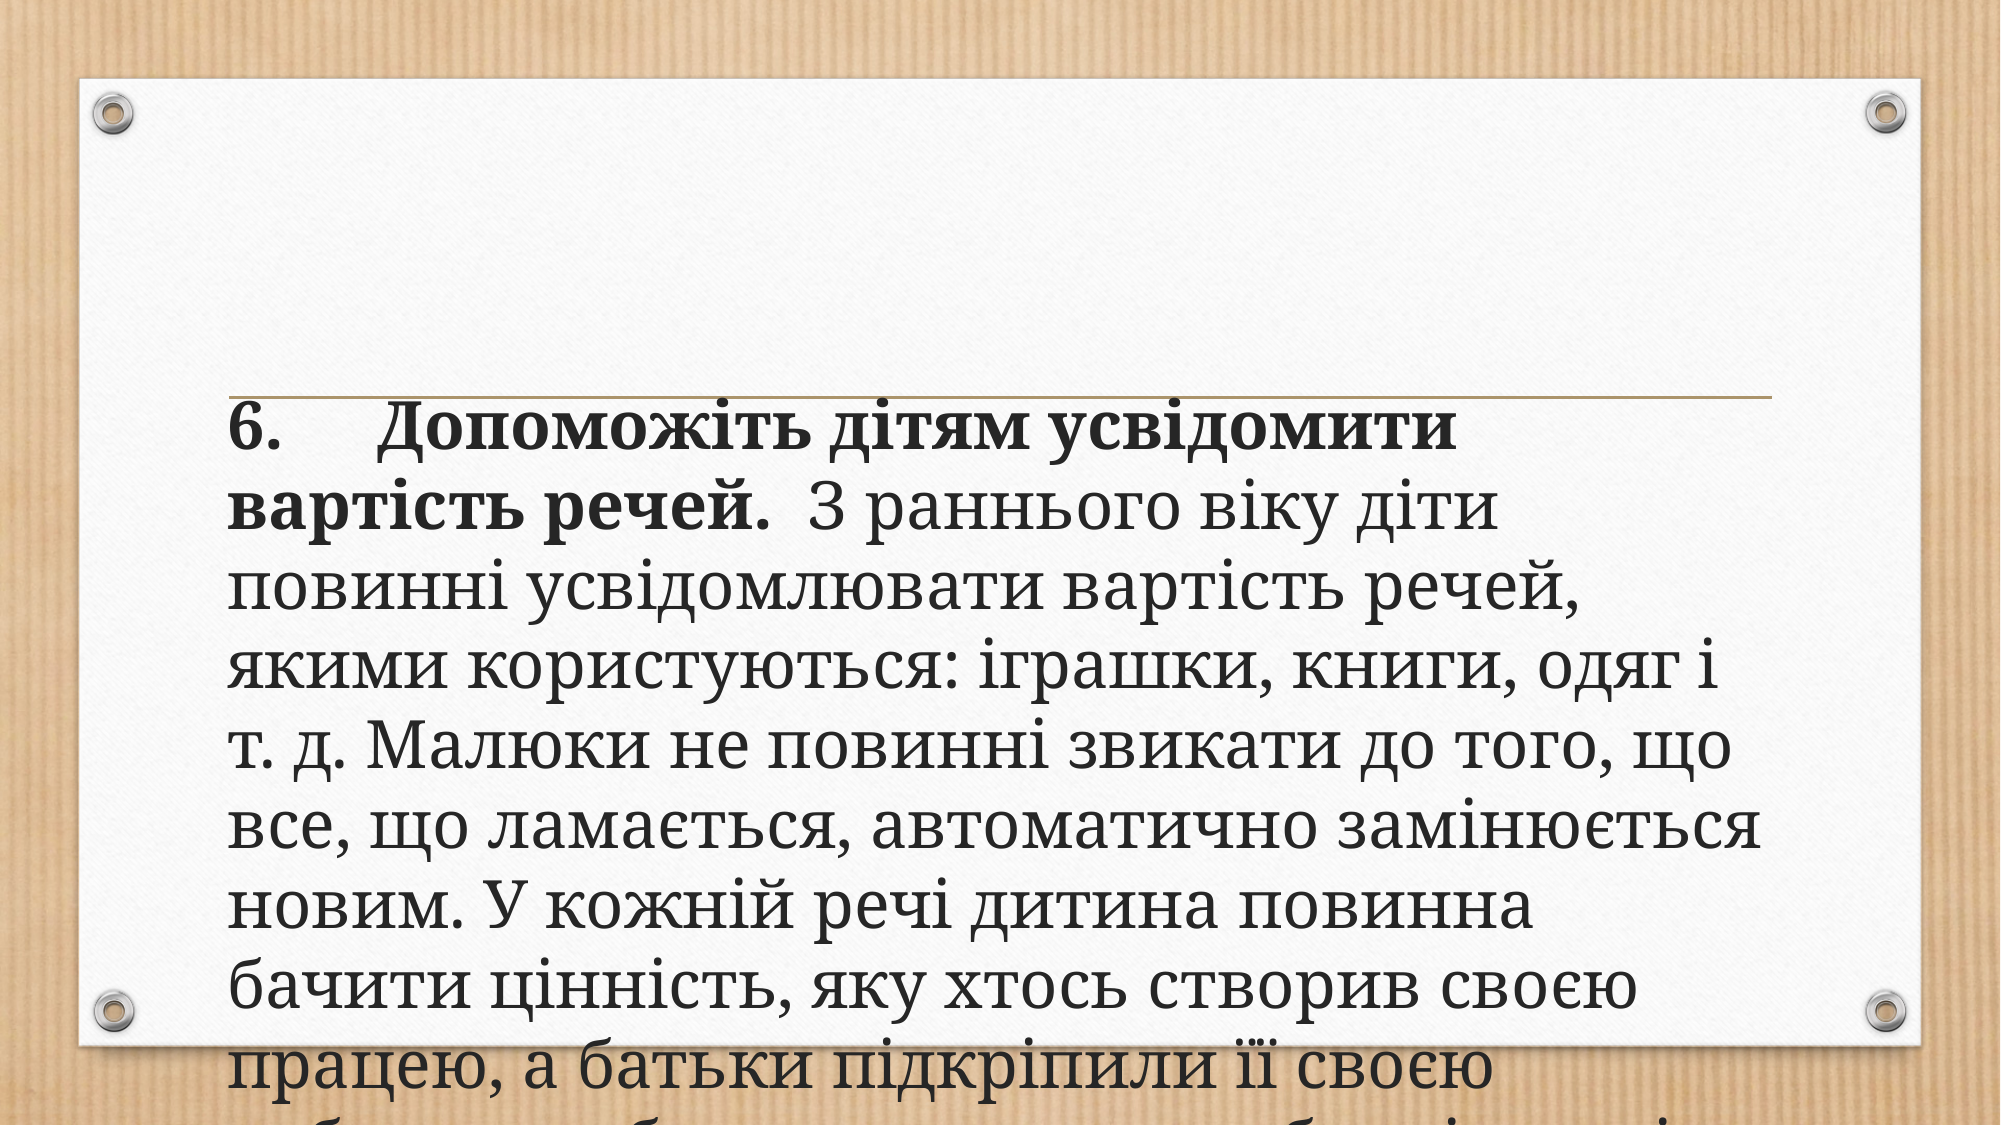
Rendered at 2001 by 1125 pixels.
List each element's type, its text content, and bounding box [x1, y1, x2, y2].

list 6. Допоможіть дітям усвідомити вартість речей. З раннього віку діти повинні усвідомлювати вартість речей, якими користуються: іграшки, книги, одяг і т. д. Малюки не повинні звикати до того, що все, що ламається, автоматично замінюється новим. У кожній речі дитина повинна бачити цінність, яку хтось створив своєю працею, а батьки підкріпили її своєю роботою, тобто купили на зароблені гроші. [212, 375, 1788, 964]
picture [0, 0, 2001, 1125]
